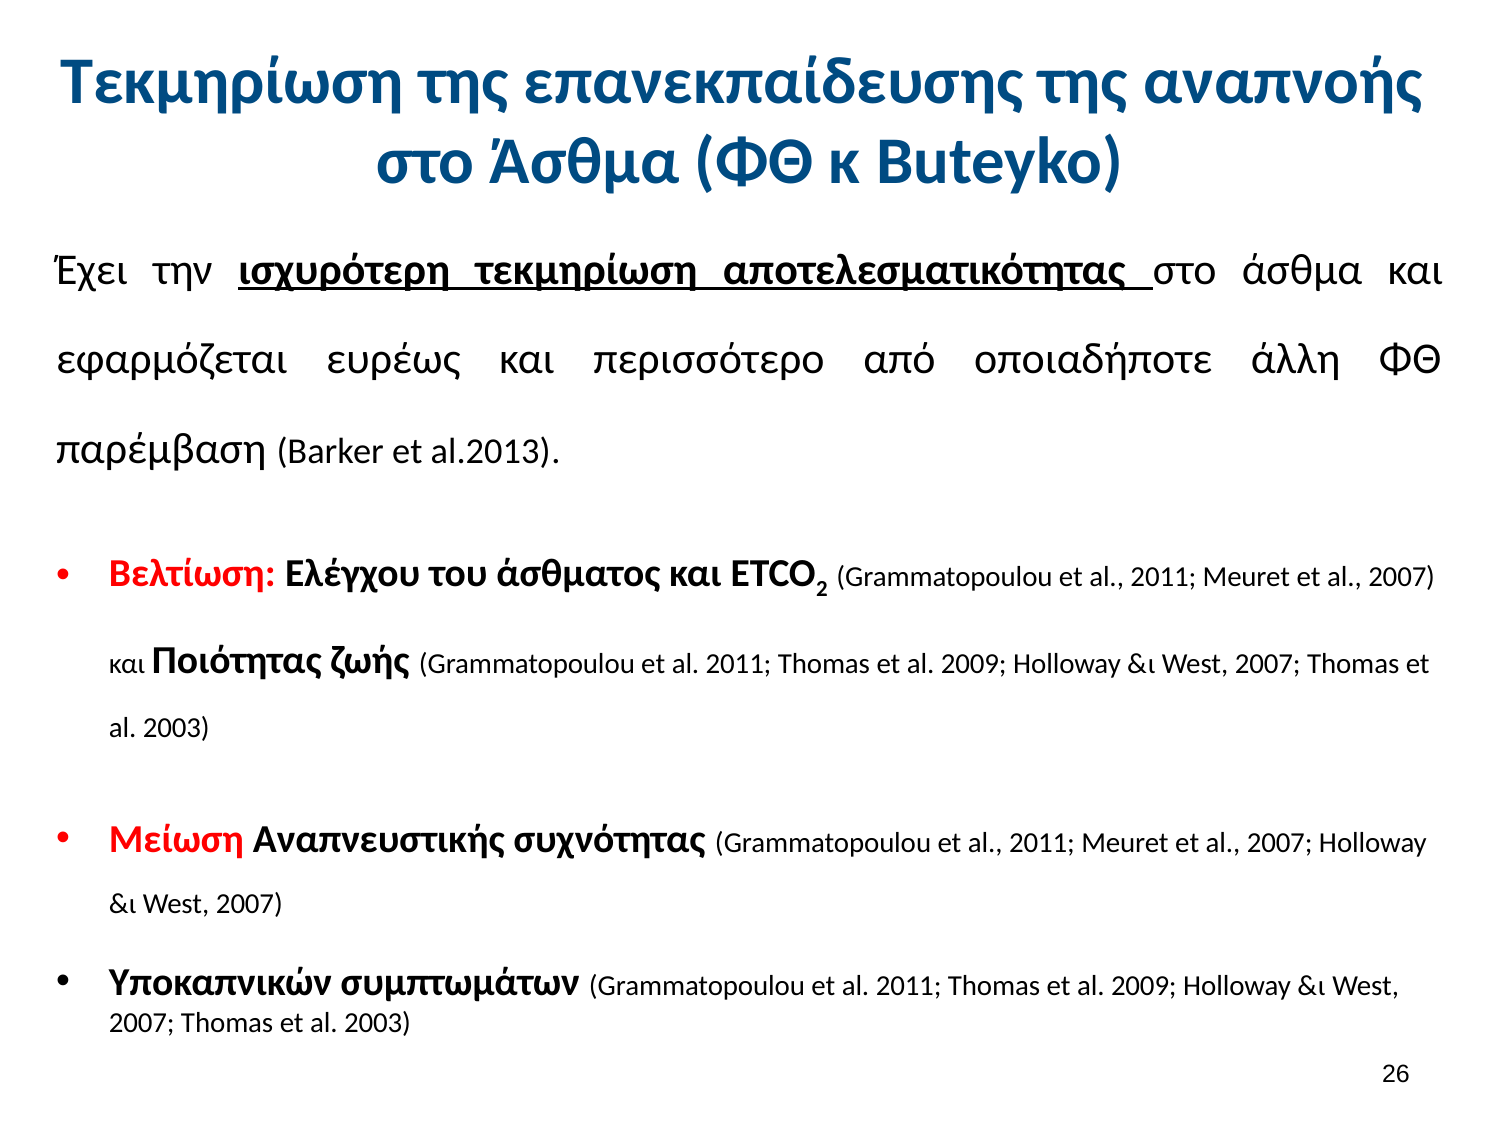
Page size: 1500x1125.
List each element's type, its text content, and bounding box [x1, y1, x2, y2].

slide_number 25 [1074, 1042, 1425, 1103]
list Έχει την ισχυρότερη τεκμηρίωση αποτελεσματικότητας στο άσθμα και εφαρμόζεται ευρέως και περισσότερο από οποιαδήποτε άλλη ΦΘ παρέμβαση (Barker et al.2013). Βελτίωση: Ελέγχου του άσθματος και ETCO2 (Grammatopoulou et al., 2011; Meuret et al., 2007) και Ποιότητας ζωής (Grammatopoulou et al. 2011; Thomas et al. 2009; Holloway &ι West, 2007; Thomas et al. 2003) Μείωση Αναπνευστικής συχνότητας (Grammatopoulou et al., 2011; Meuret et al., 2007; Holloway &ι West, 2007) Υποκαπνικών συμπτωμάτων (Grammatopoulou et al. 2011; Thomas et al. 2009; Holloway &ι West, 2007; Thomas et al. 2003) [40, 195, 1459, 1046]
title Τεκμηρίωση της επανεκπαίδευσης της αναπνοής στο Άσθμα (ΦΘ κ Buteyko) [0, 42, 1500, 192]
